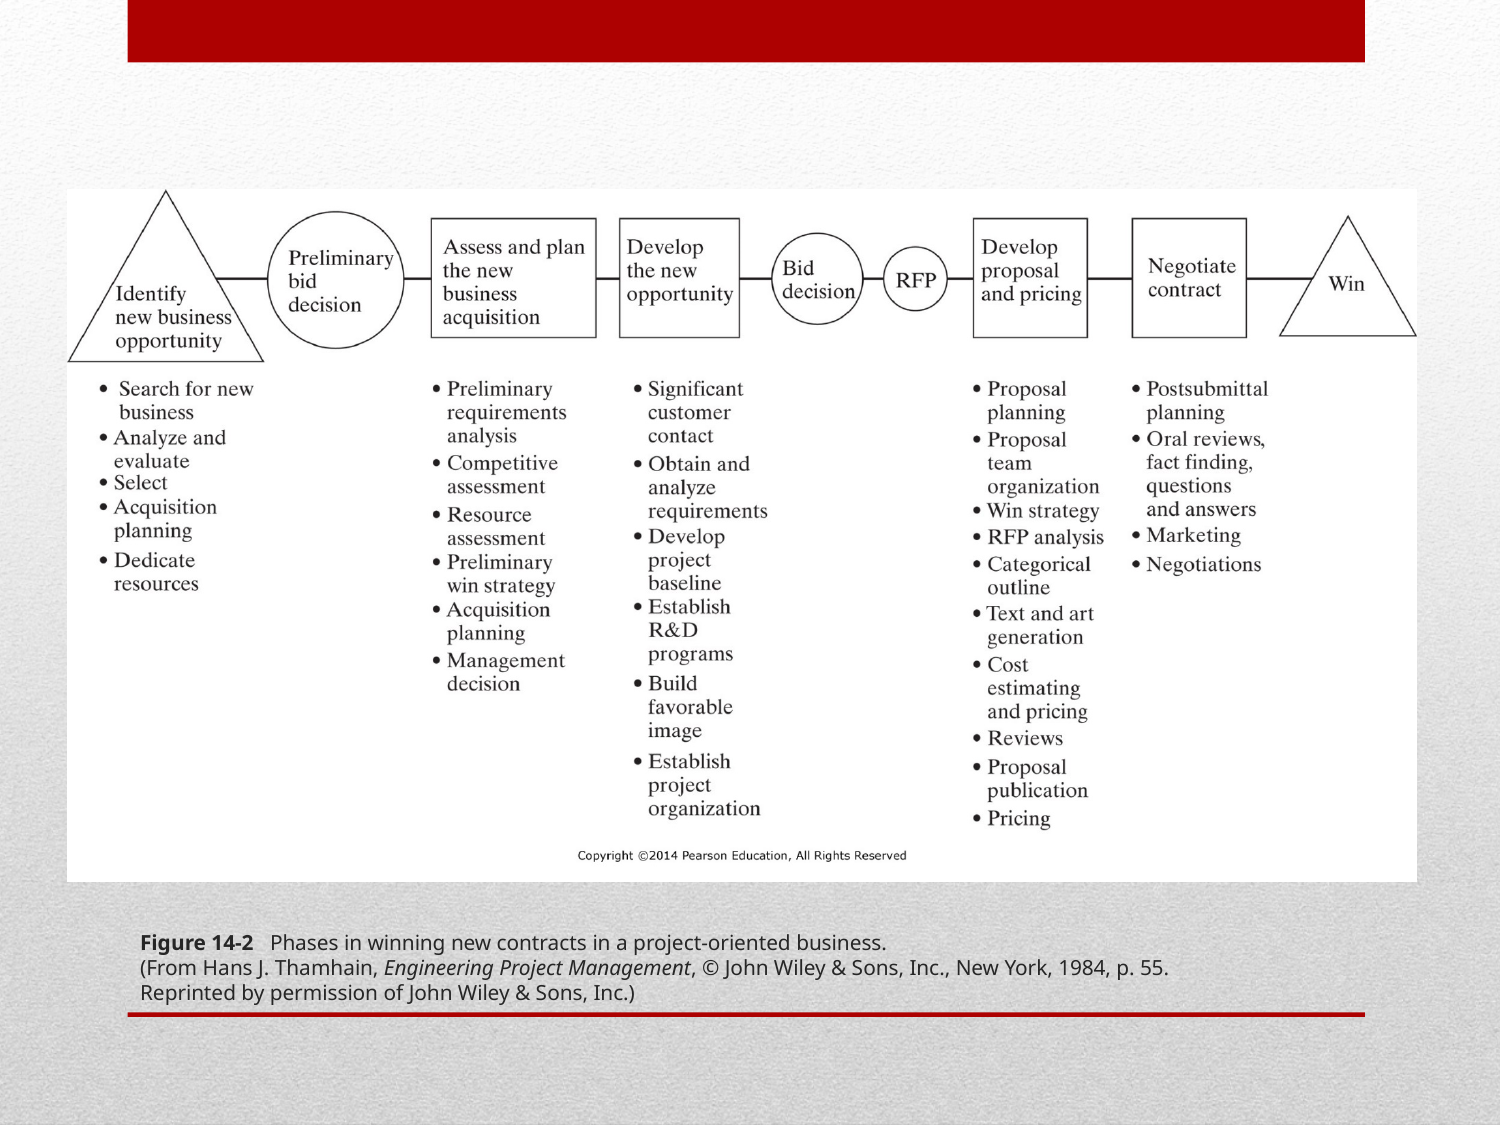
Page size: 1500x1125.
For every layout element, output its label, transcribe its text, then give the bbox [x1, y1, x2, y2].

picture [66, 188, 1418, 882]
title Figure 14-2 Phases in winning new contracts in a project-oriented business. (From Hans J. Thamhain, Engineering Project Management, © John Wiley & Sons, Inc., New York, 1984, p. 55. Reprinted by permission of John Wiley & Sons, Inc.) [125, 891, 1238, 1013]
